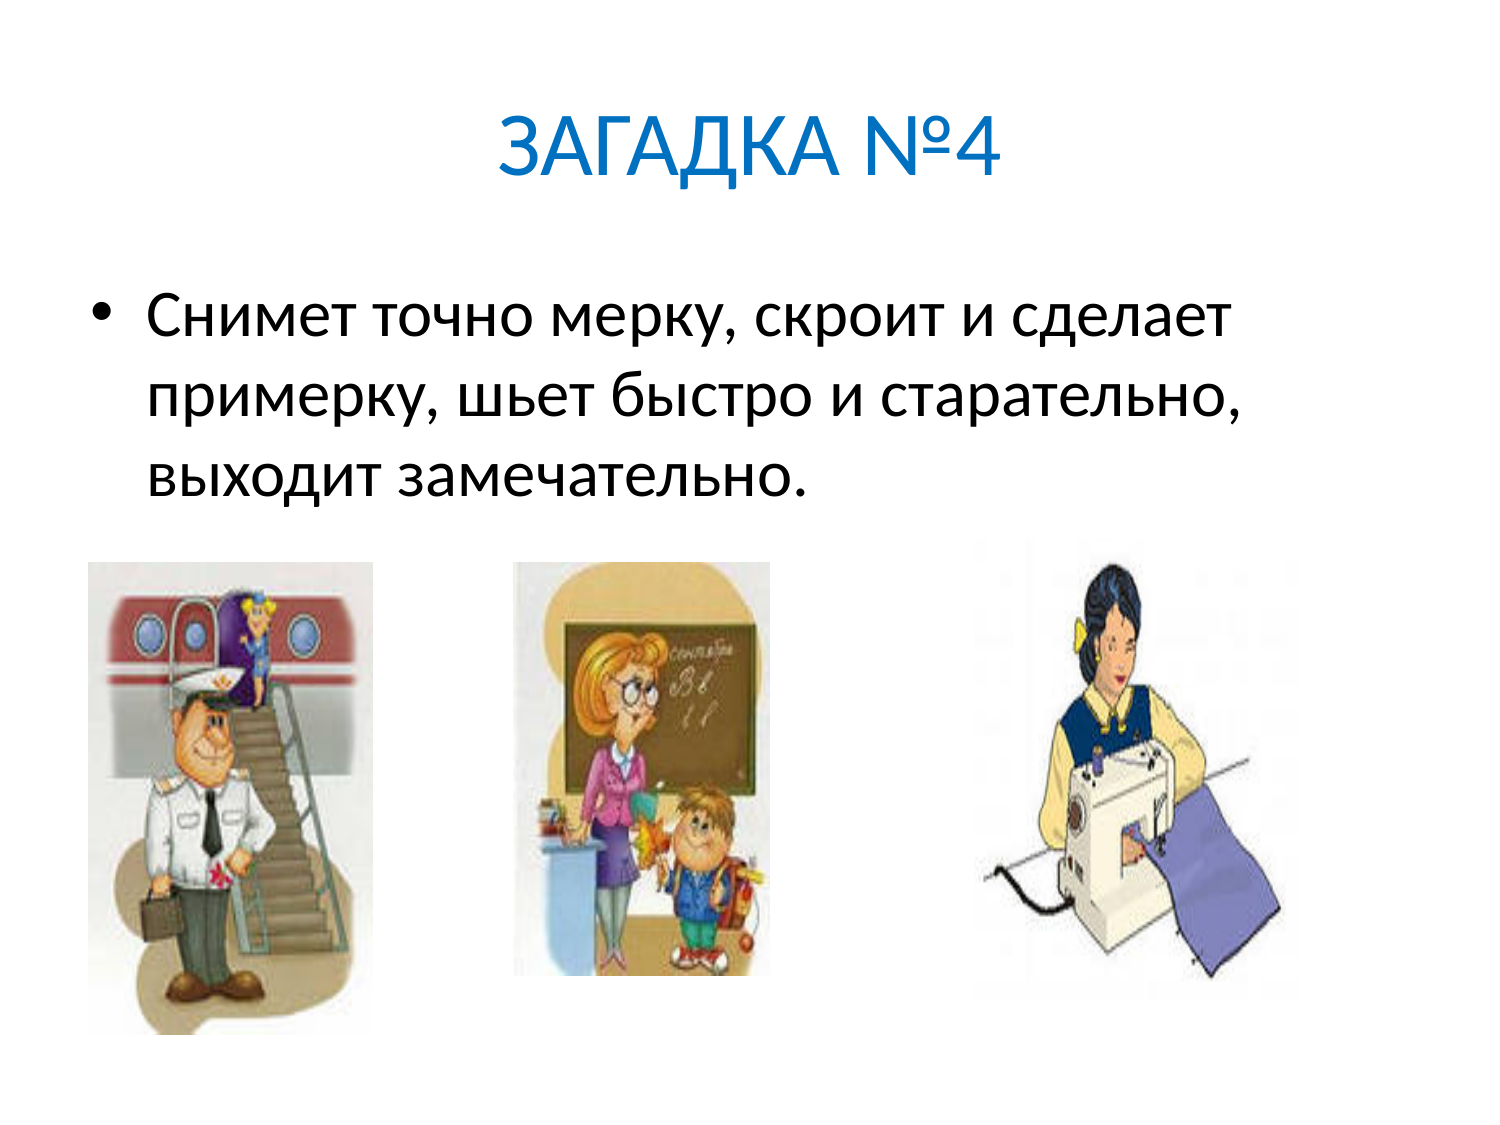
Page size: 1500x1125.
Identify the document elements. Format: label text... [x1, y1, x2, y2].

picture [88, 562, 373, 1036]
picture [513, 562, 770, 977]
list Снимет точно мерку, скроит и сделает примерку, шьет быстро и старательно, выходит замечательно. [75, 262, 1425, 1005]
picture [974, 538, 1299, 1000]
title ЗАГАДКА №4 [75, 45, 1425, 233]
